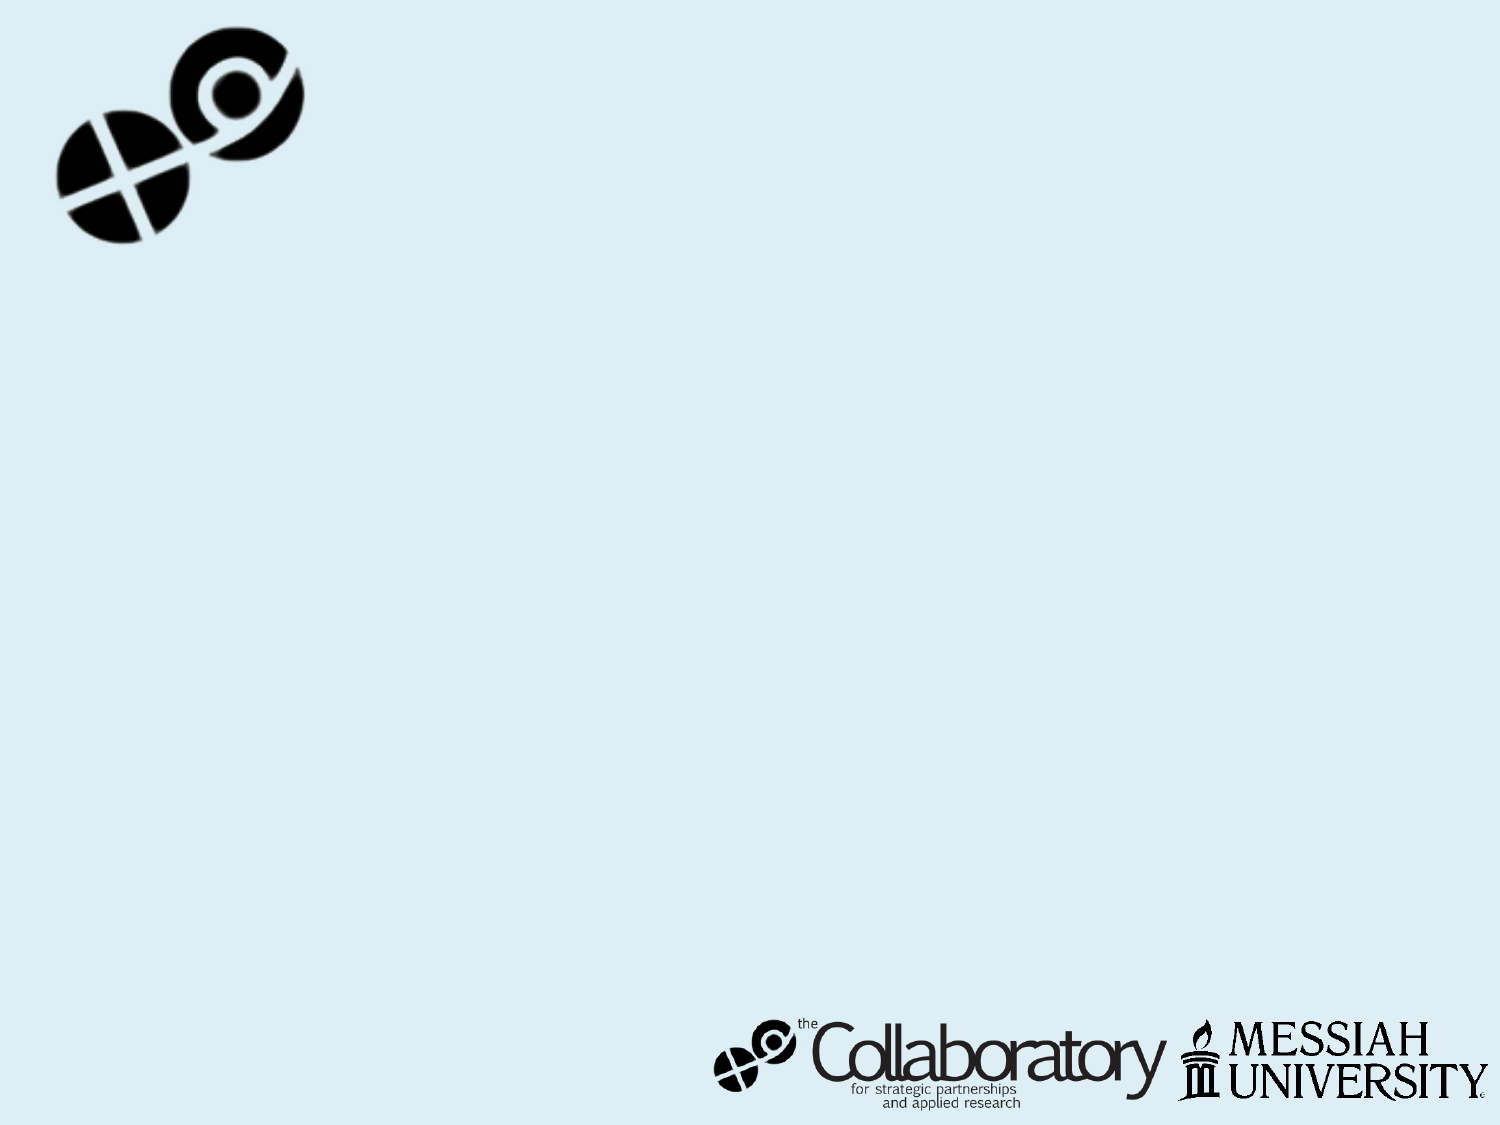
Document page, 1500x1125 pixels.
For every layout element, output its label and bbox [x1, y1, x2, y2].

picture [712, 1010, 1167, 1115]
picture [53, 24, 308, 270]
picture [1178, 1018, 1488, 1101]
